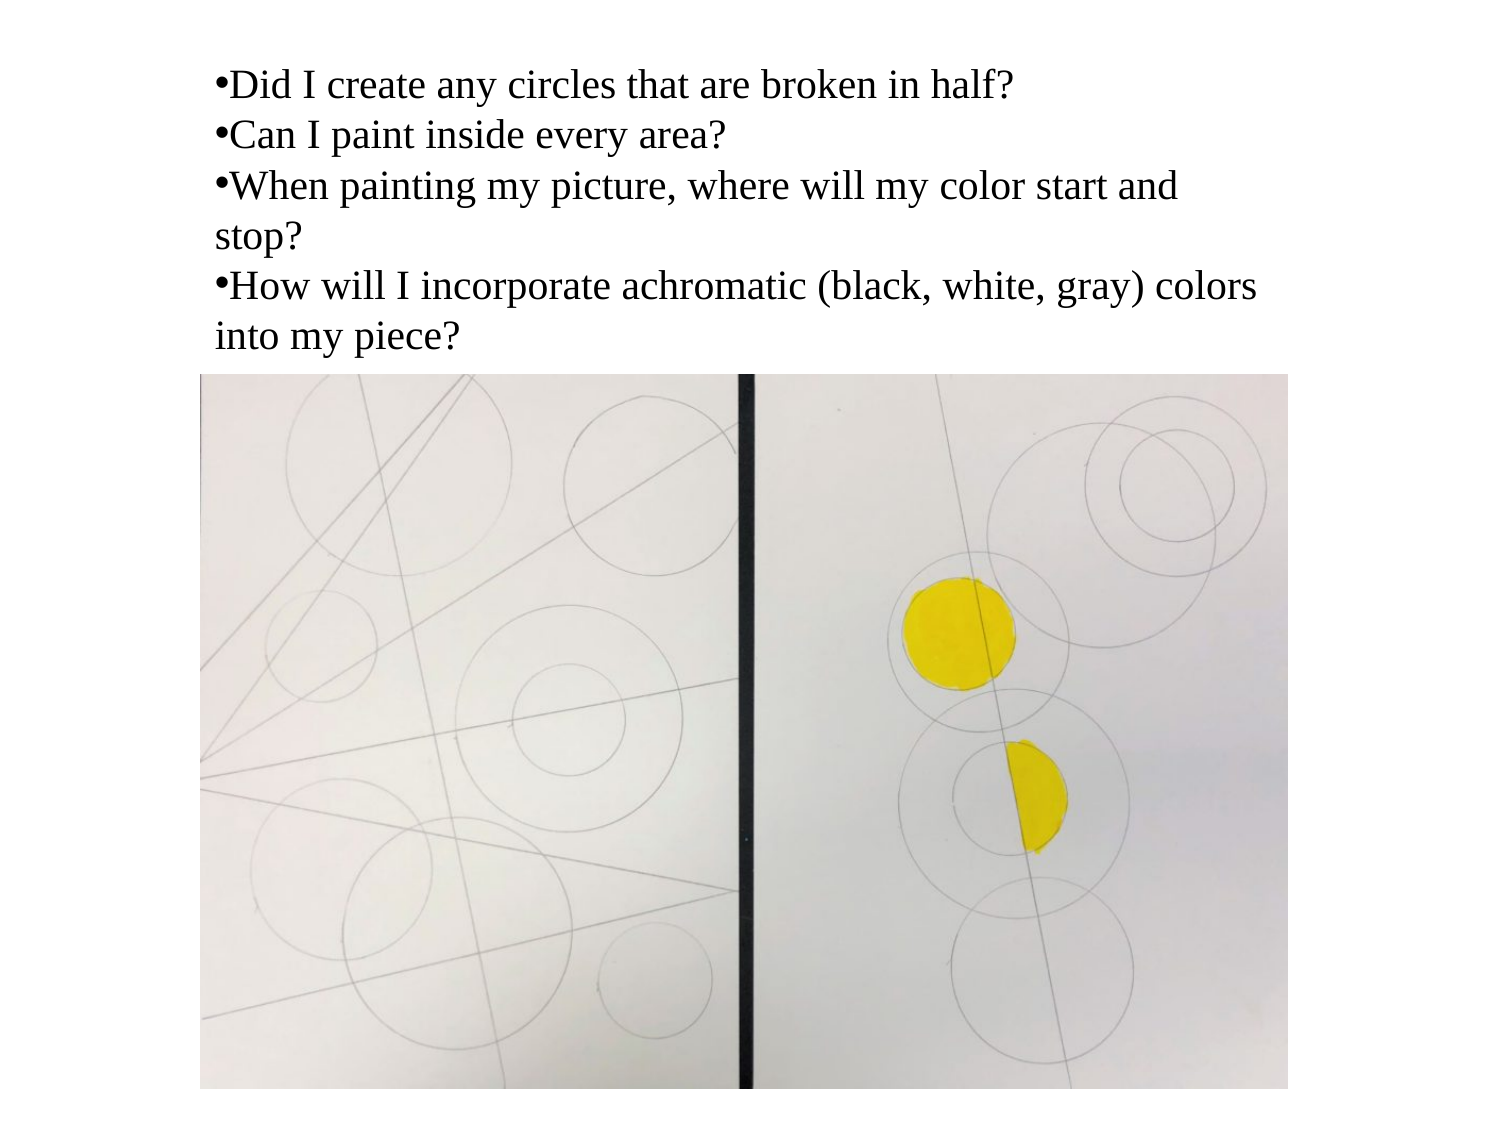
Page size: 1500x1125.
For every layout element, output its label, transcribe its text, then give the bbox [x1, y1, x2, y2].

picture [199, 374, 1288, 1089]
text_box Did I create any circles that are broken in half? Can I paint inside every area? When painting my picture, where will my color start and stop? How will I incorporate achromatic (black, white, gray) colors into my piece? [200, 49, 1288, 365]
